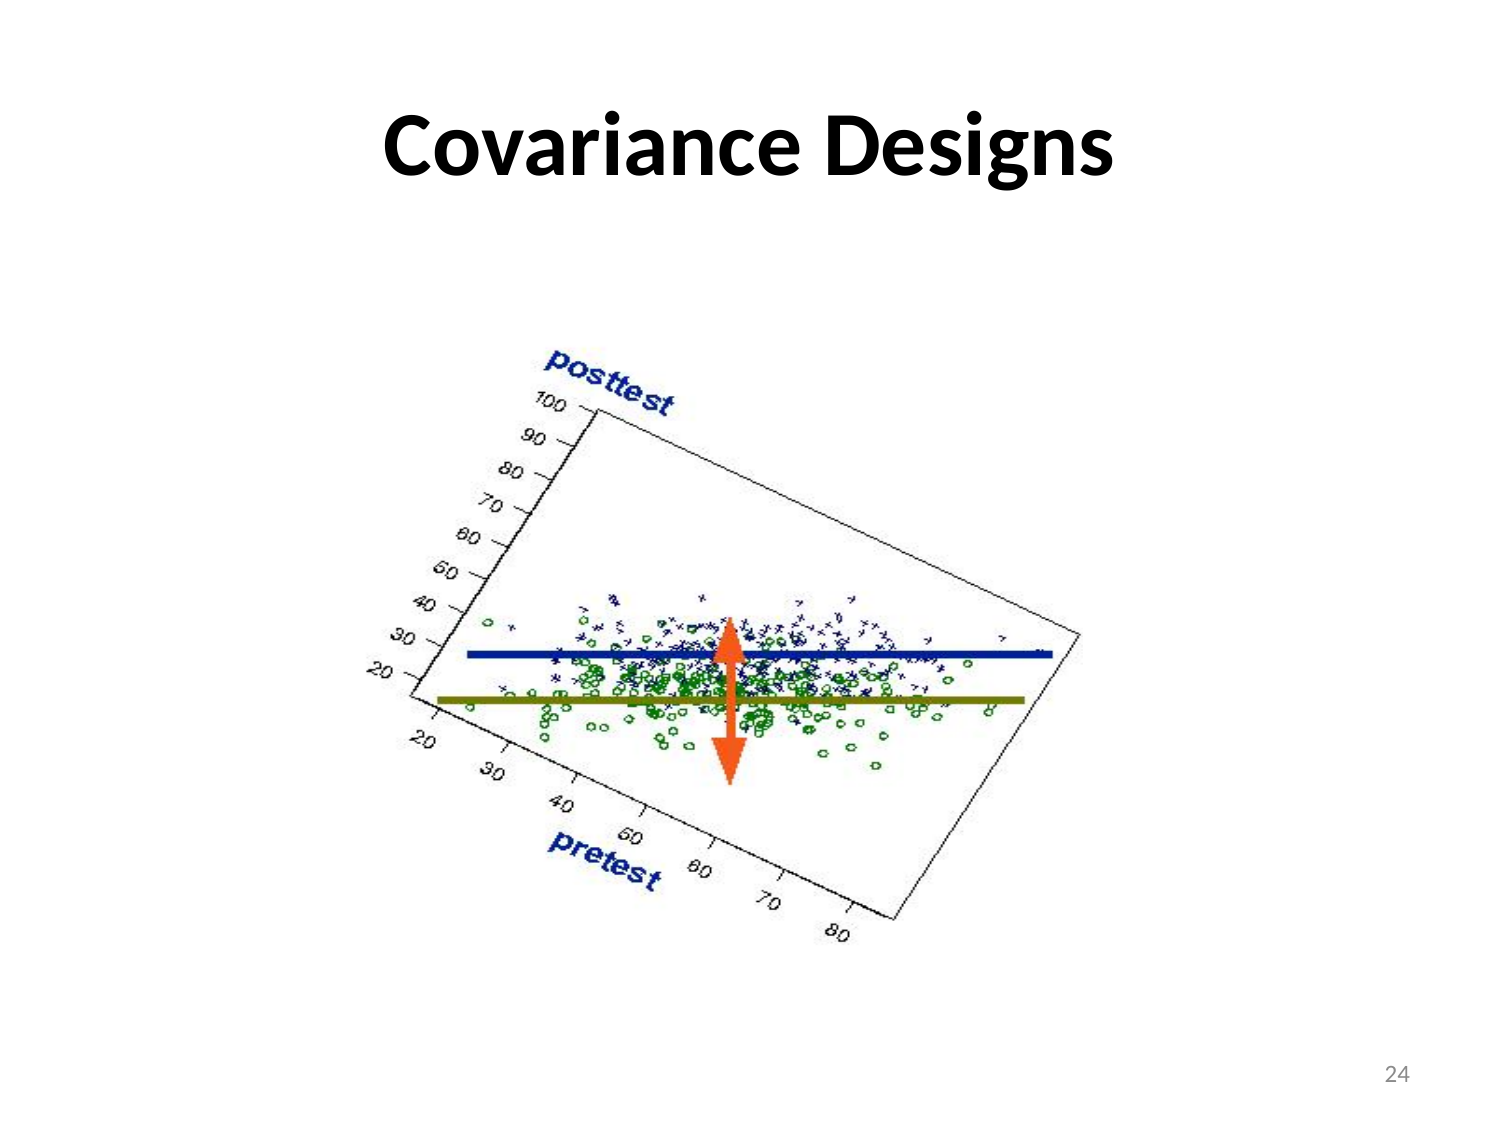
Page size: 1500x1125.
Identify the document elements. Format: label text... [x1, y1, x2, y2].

slide_number 24 [1074, 1042, 1425, 1103]
title Covariance Designs [75, 45, 1425, 233]
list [337, 299, 1083, 1001]
